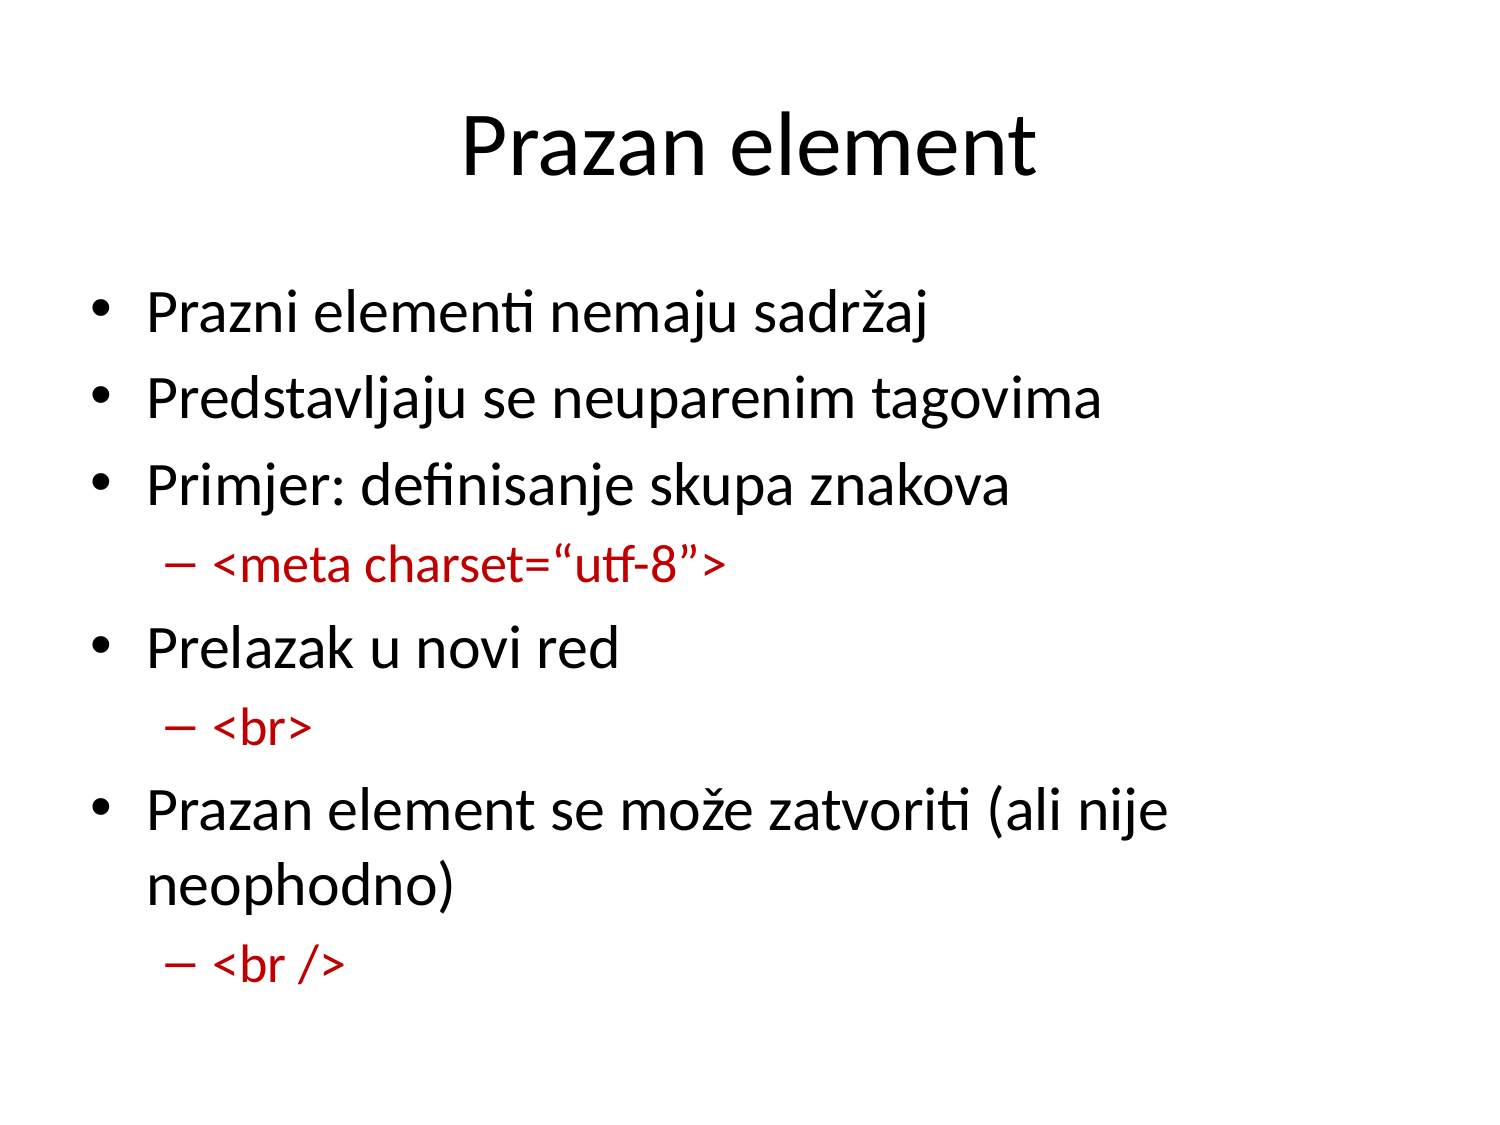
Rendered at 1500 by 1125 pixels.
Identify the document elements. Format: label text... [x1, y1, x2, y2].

title Prazan element [75, 45, 1425, 233]
list Prazni elementi nemaju sadržaj Predstavljaju se neuparenim tagovima Primjer: definisanje skupa znakova <meta charset=“utf-8”> Prelazak u novi red <br> Prazan element se može zatvoriti (ali nije neophodno) <br /> [75, 262, 1425, 1005]
